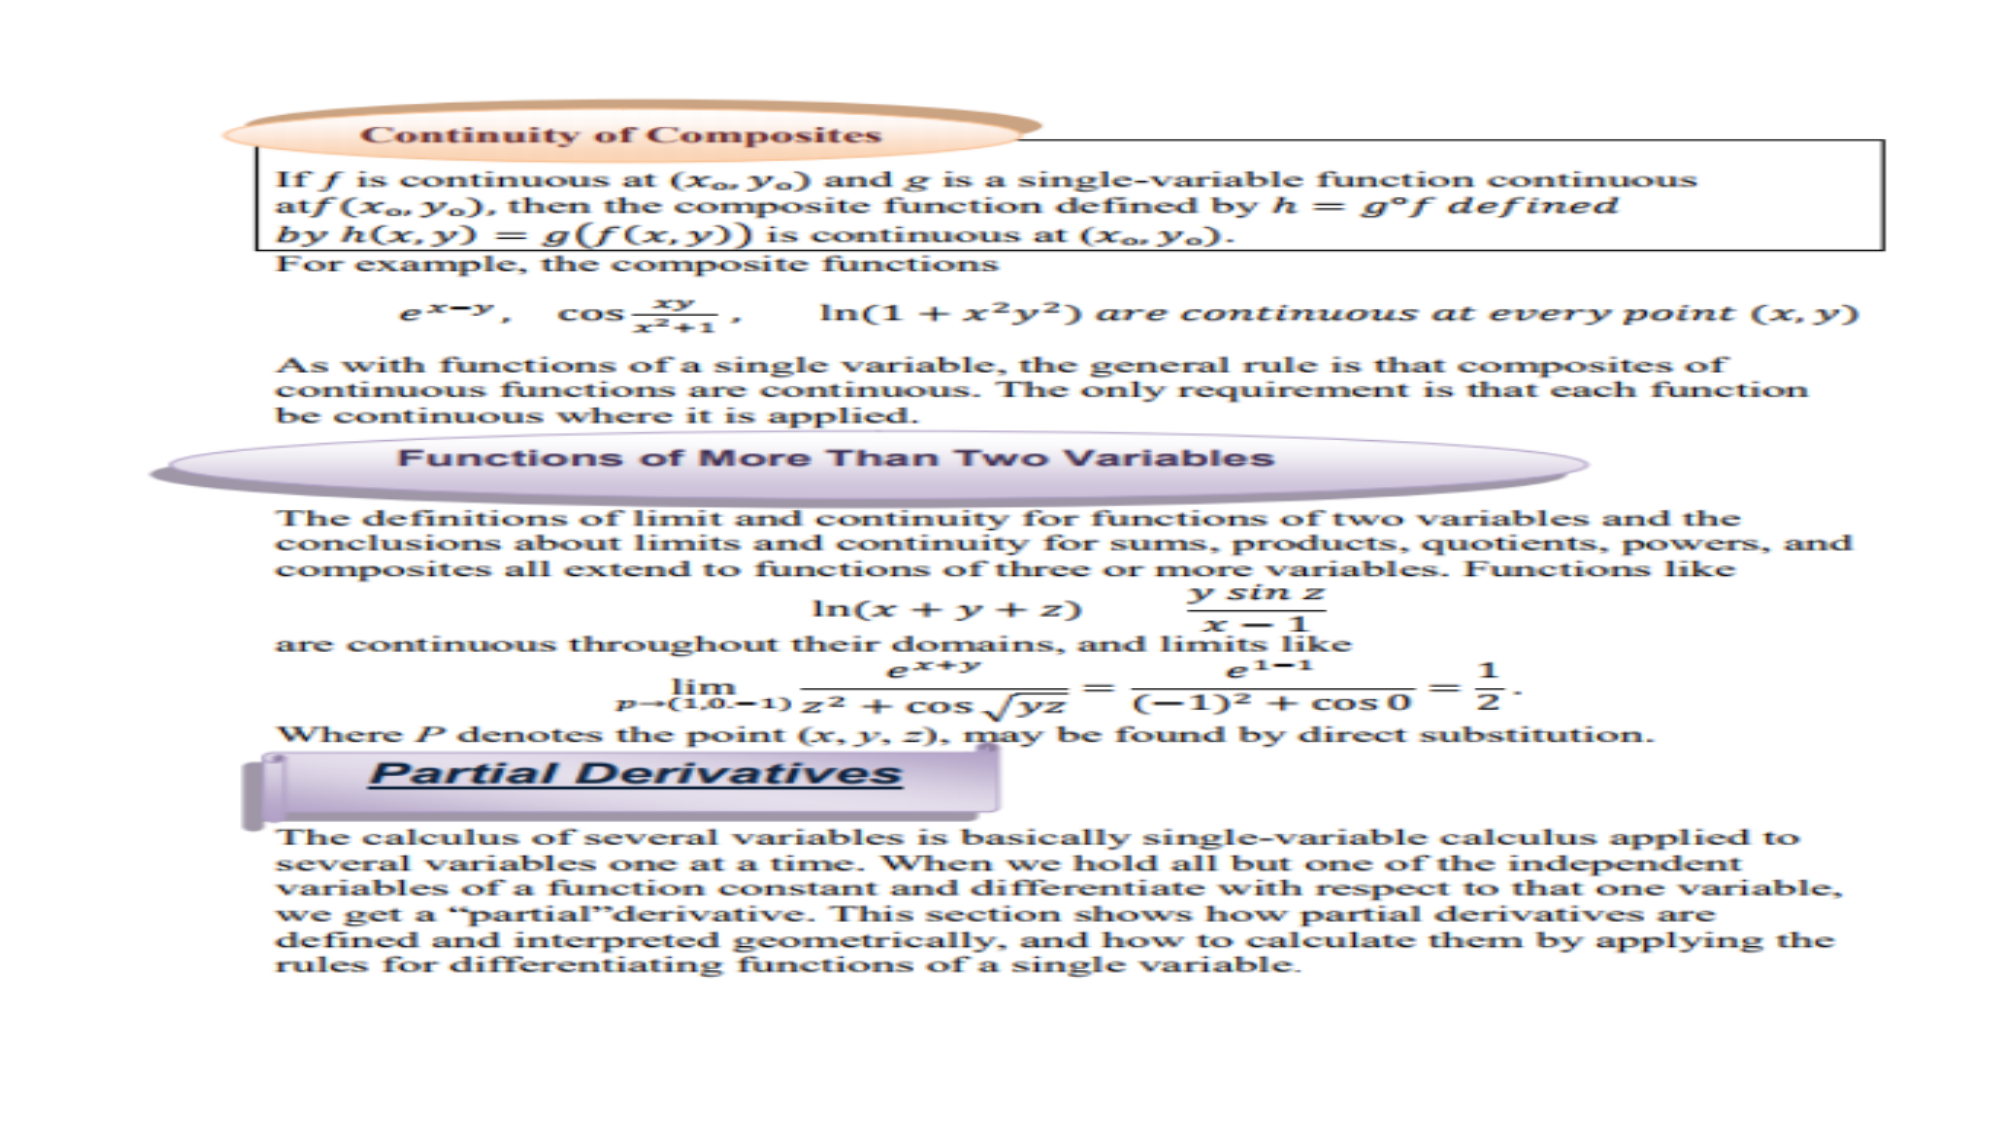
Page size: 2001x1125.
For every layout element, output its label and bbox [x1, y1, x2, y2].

list [0, 0, 2000, 1125]
